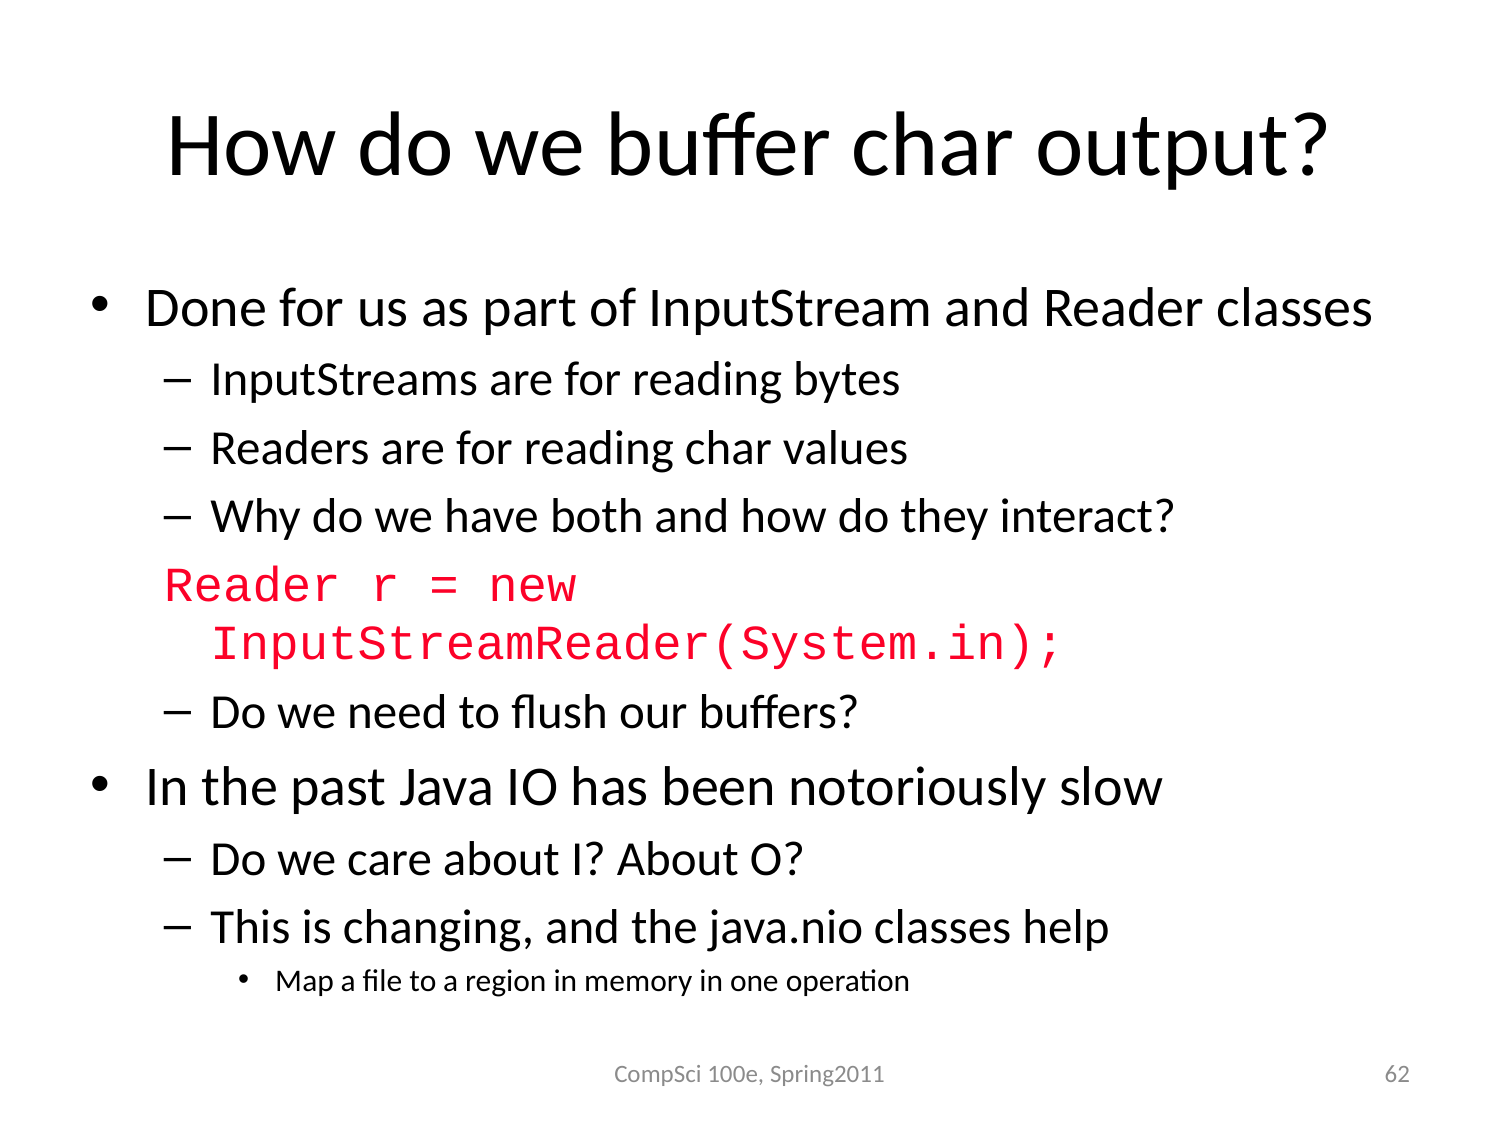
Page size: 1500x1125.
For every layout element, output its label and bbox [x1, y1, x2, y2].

title [75, 45, 1425, 233]
footer [512, 1042, 988, 1103]
list [75, 262, 1425, 1005]
slide_number [1074, 1042, 1425, 1103]
